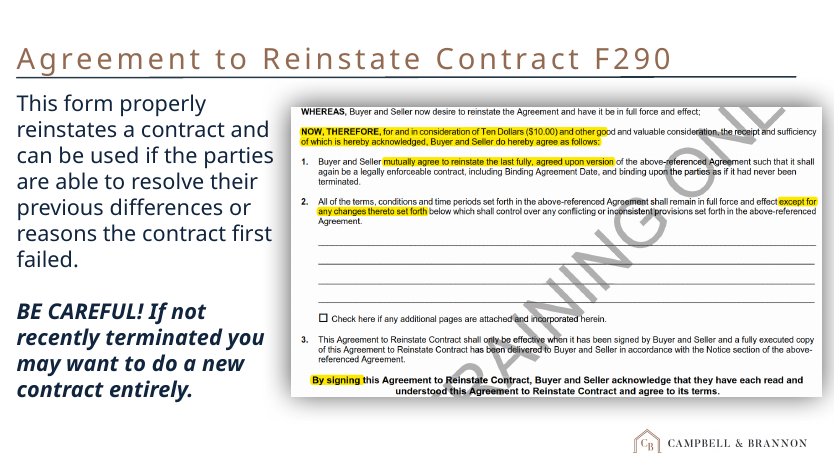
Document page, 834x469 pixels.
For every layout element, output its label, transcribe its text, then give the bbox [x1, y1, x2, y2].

picture [633, 429, 807, 453]
text_box This form properly reinstates a contract and can be used if the parties are able to resolve their previous differences or reasons the contract first failed. BE CAREFUL! If not recently terminated you may want to do a new contract entirely. [16, 90, 292, 433]
text_box Agreement to Reinstate Contract F290 [16, 34, 796, 76]
picture [291, 106, 823, 397]
